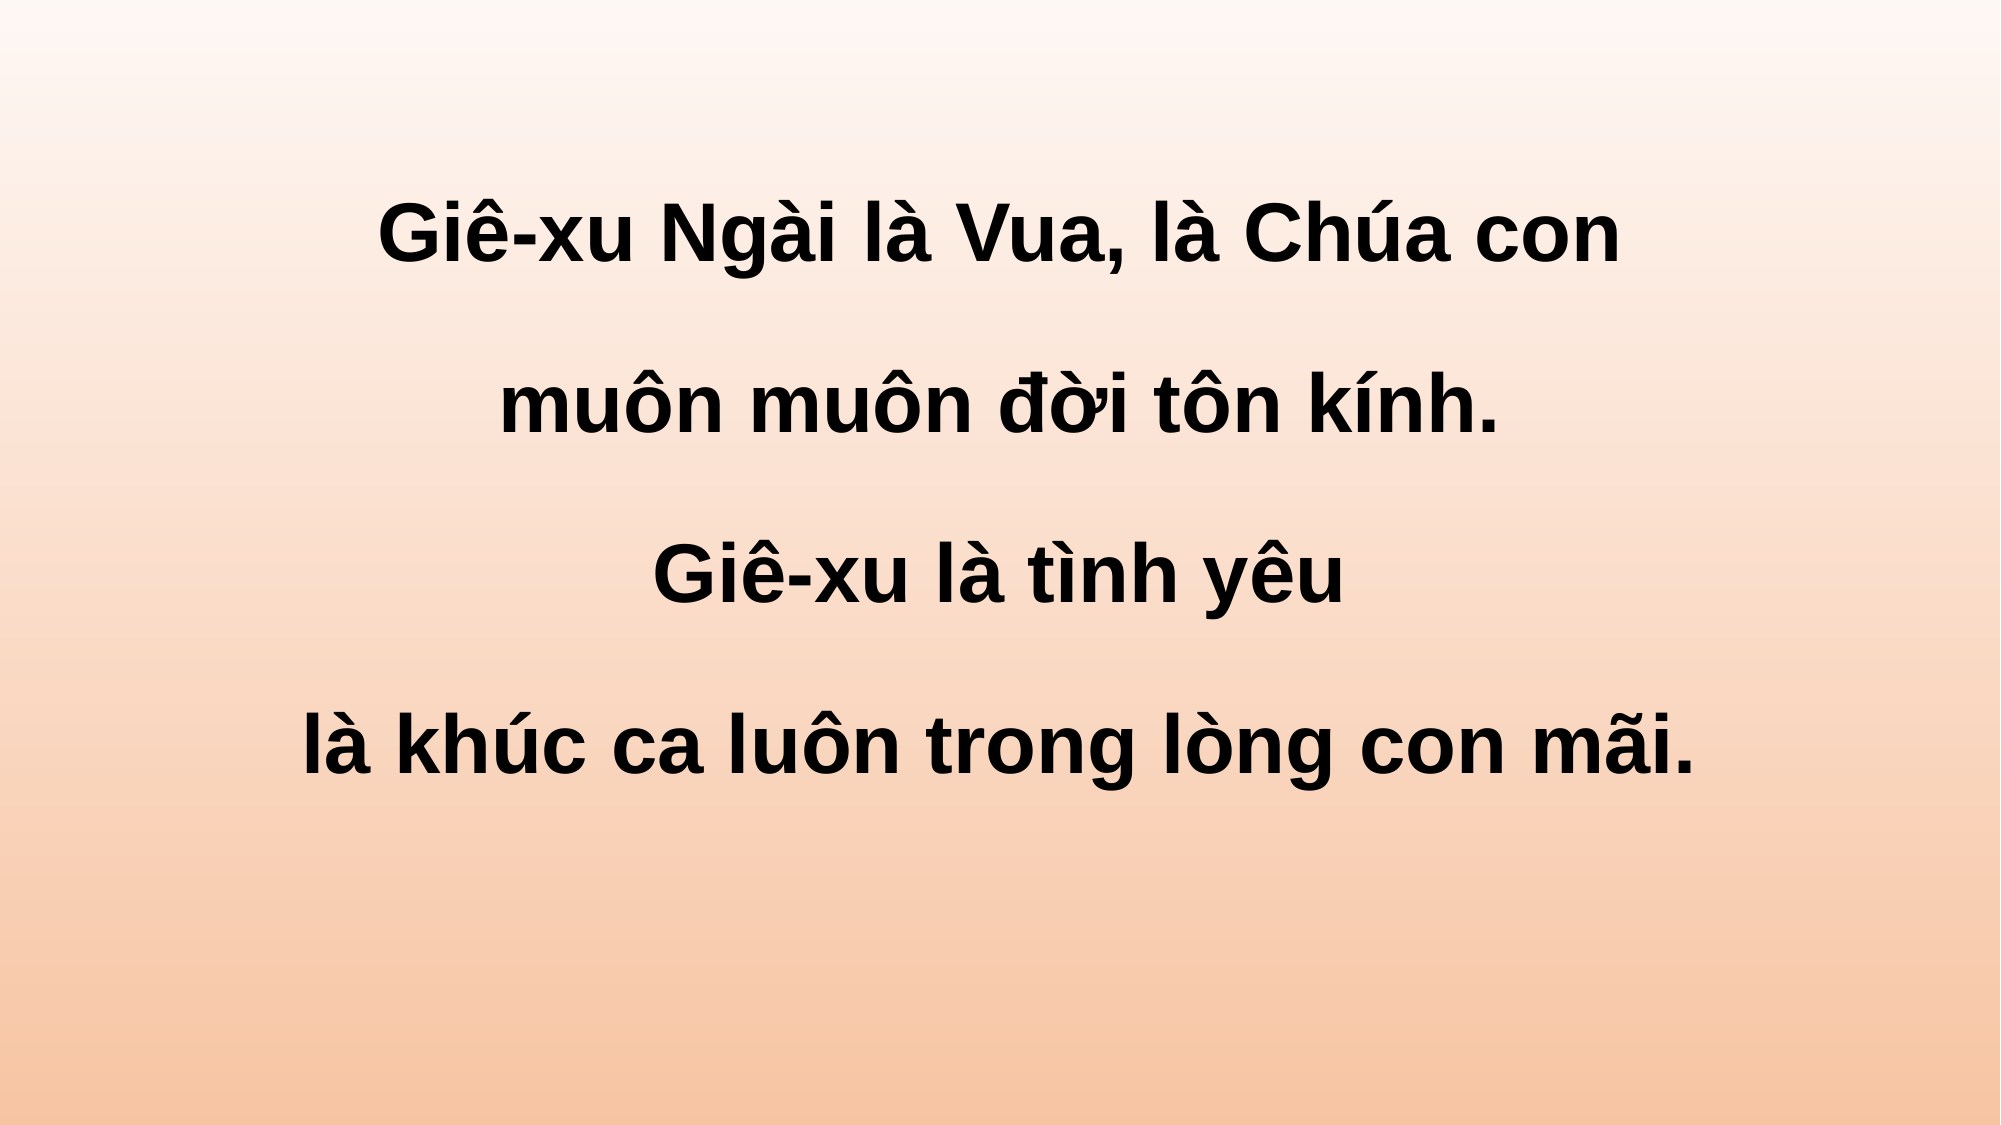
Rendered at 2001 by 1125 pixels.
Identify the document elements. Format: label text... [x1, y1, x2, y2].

list Giê-xu Ngài là Vua, là Chúa con muôn muôn đời tôn kính. Giê-xu là tình yêu là khúc ca luôn trong lòng con mãi. [0, 0, 2000, 1125]
